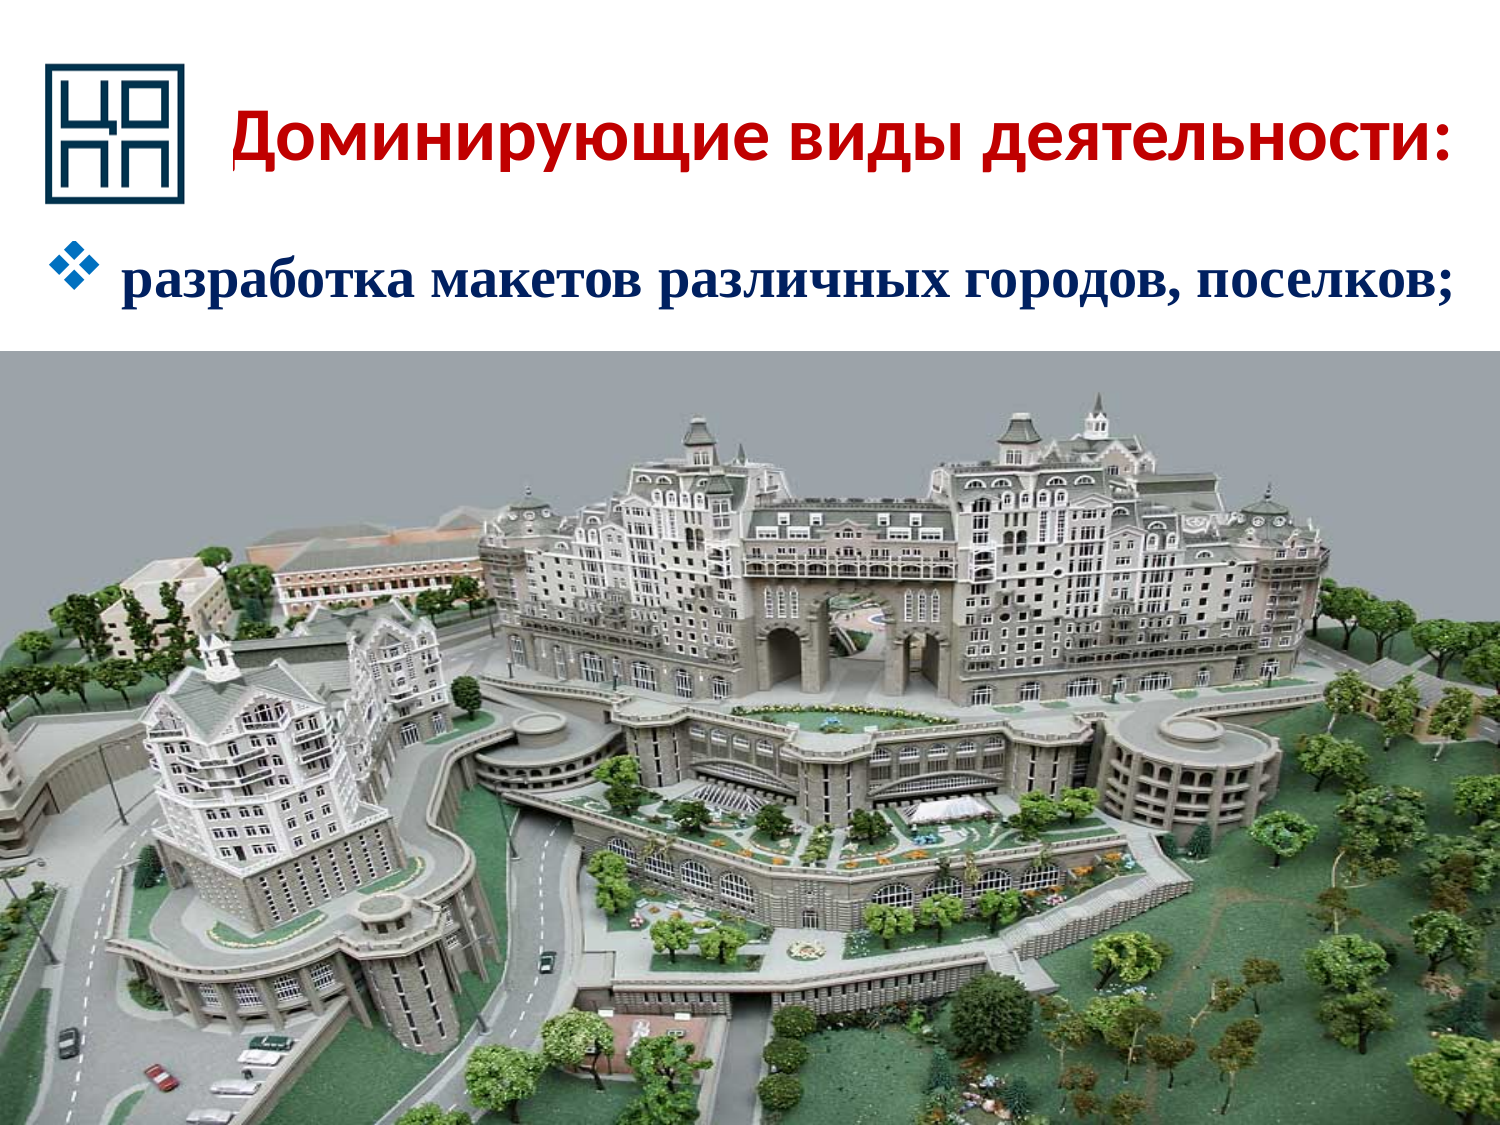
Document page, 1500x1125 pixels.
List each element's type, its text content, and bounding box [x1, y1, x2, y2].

title Доминирующие виды деятельности: [237, 64, 1472, 197]
list разработка макетов различных городов, поселков; [0, 231, 1500, 350]
picture [0, 351, 1500, 1125]
picture [0, 19, 234, 241]
